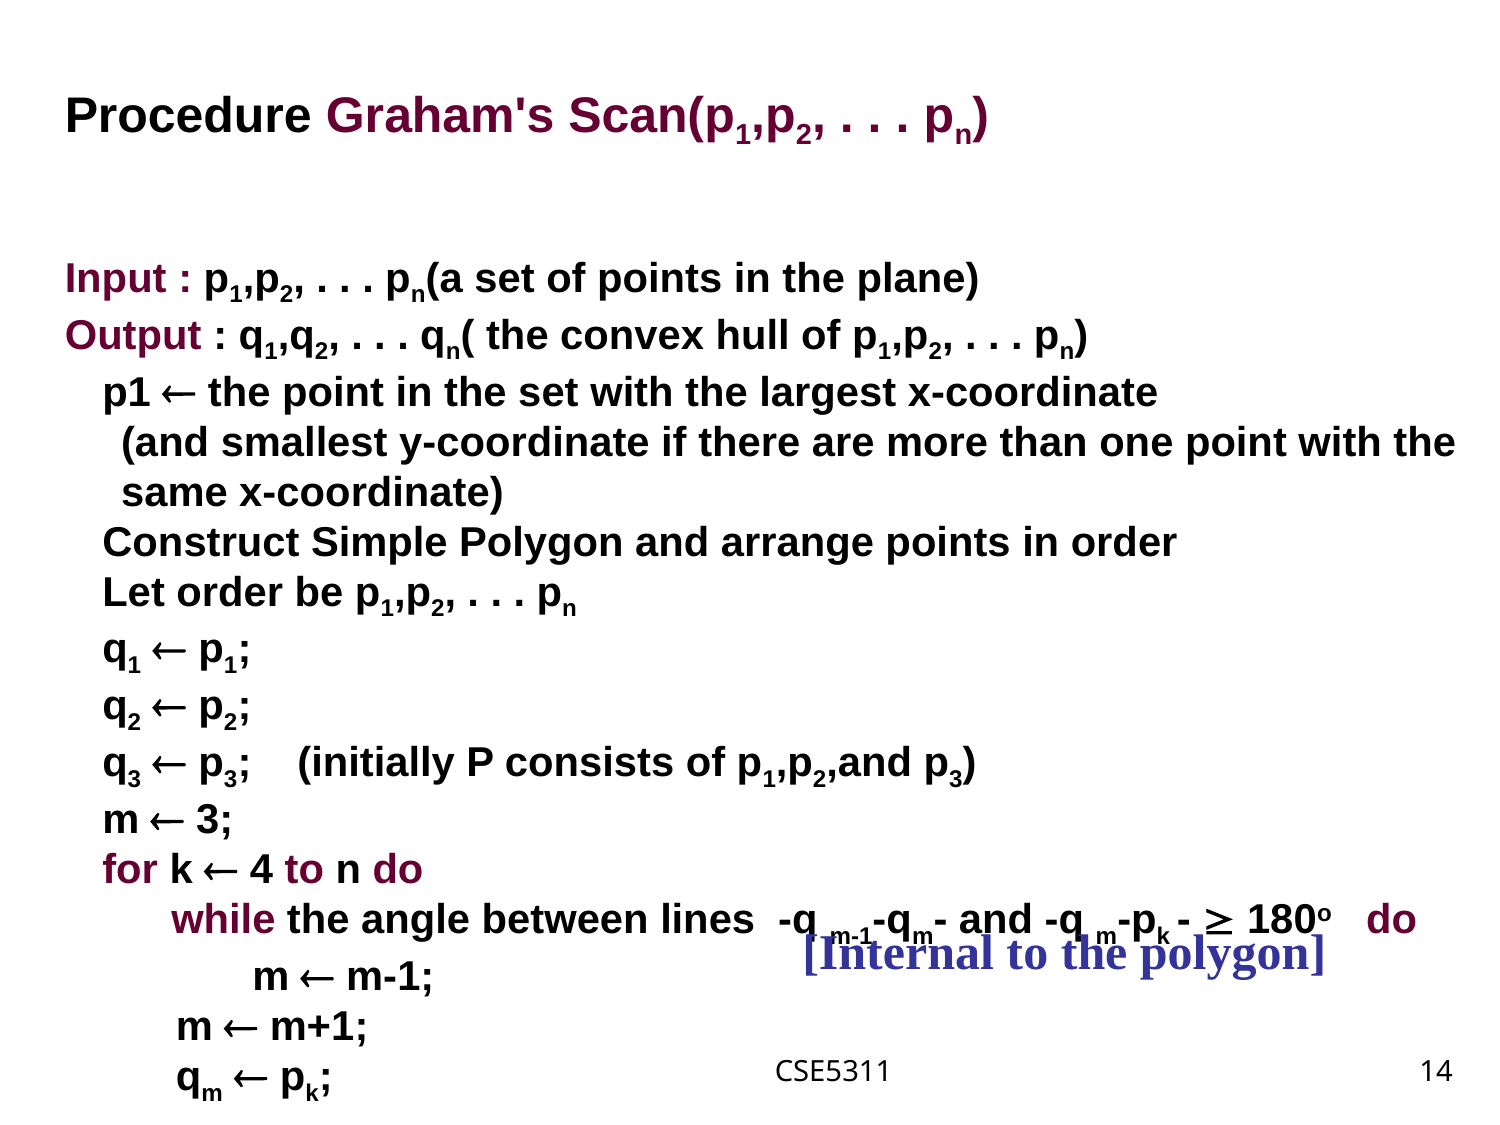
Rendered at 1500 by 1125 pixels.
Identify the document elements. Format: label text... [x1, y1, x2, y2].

text_box Procedure Graham's Scan(p1,p2, . . . pn) Input : p1,p2, . . . pn(a set of points in the plane) Output : q1,q2, . . . qn( the convex hull of p1,p2, . . . pn) p1  the point in the set with the largest x-coordinate (and smallest y-coordinate if there are more than one point with the same x-coordinate) Construct Simple Polygon and arrange points in order Let order be p1,p2, . . . pn q1  p1; q2  p2; q3  p3; (initially P consists of p1,p2,and p3) m  3; for k  4 to n do while the angle between lines -q m-1-qm- and -q m-pk -  180o do m  m-1; m  m+1; qm  pk; [50, 74, 1500, 1114]
text_box [Internal to the polygon] [787, 912, 1342, 988]
